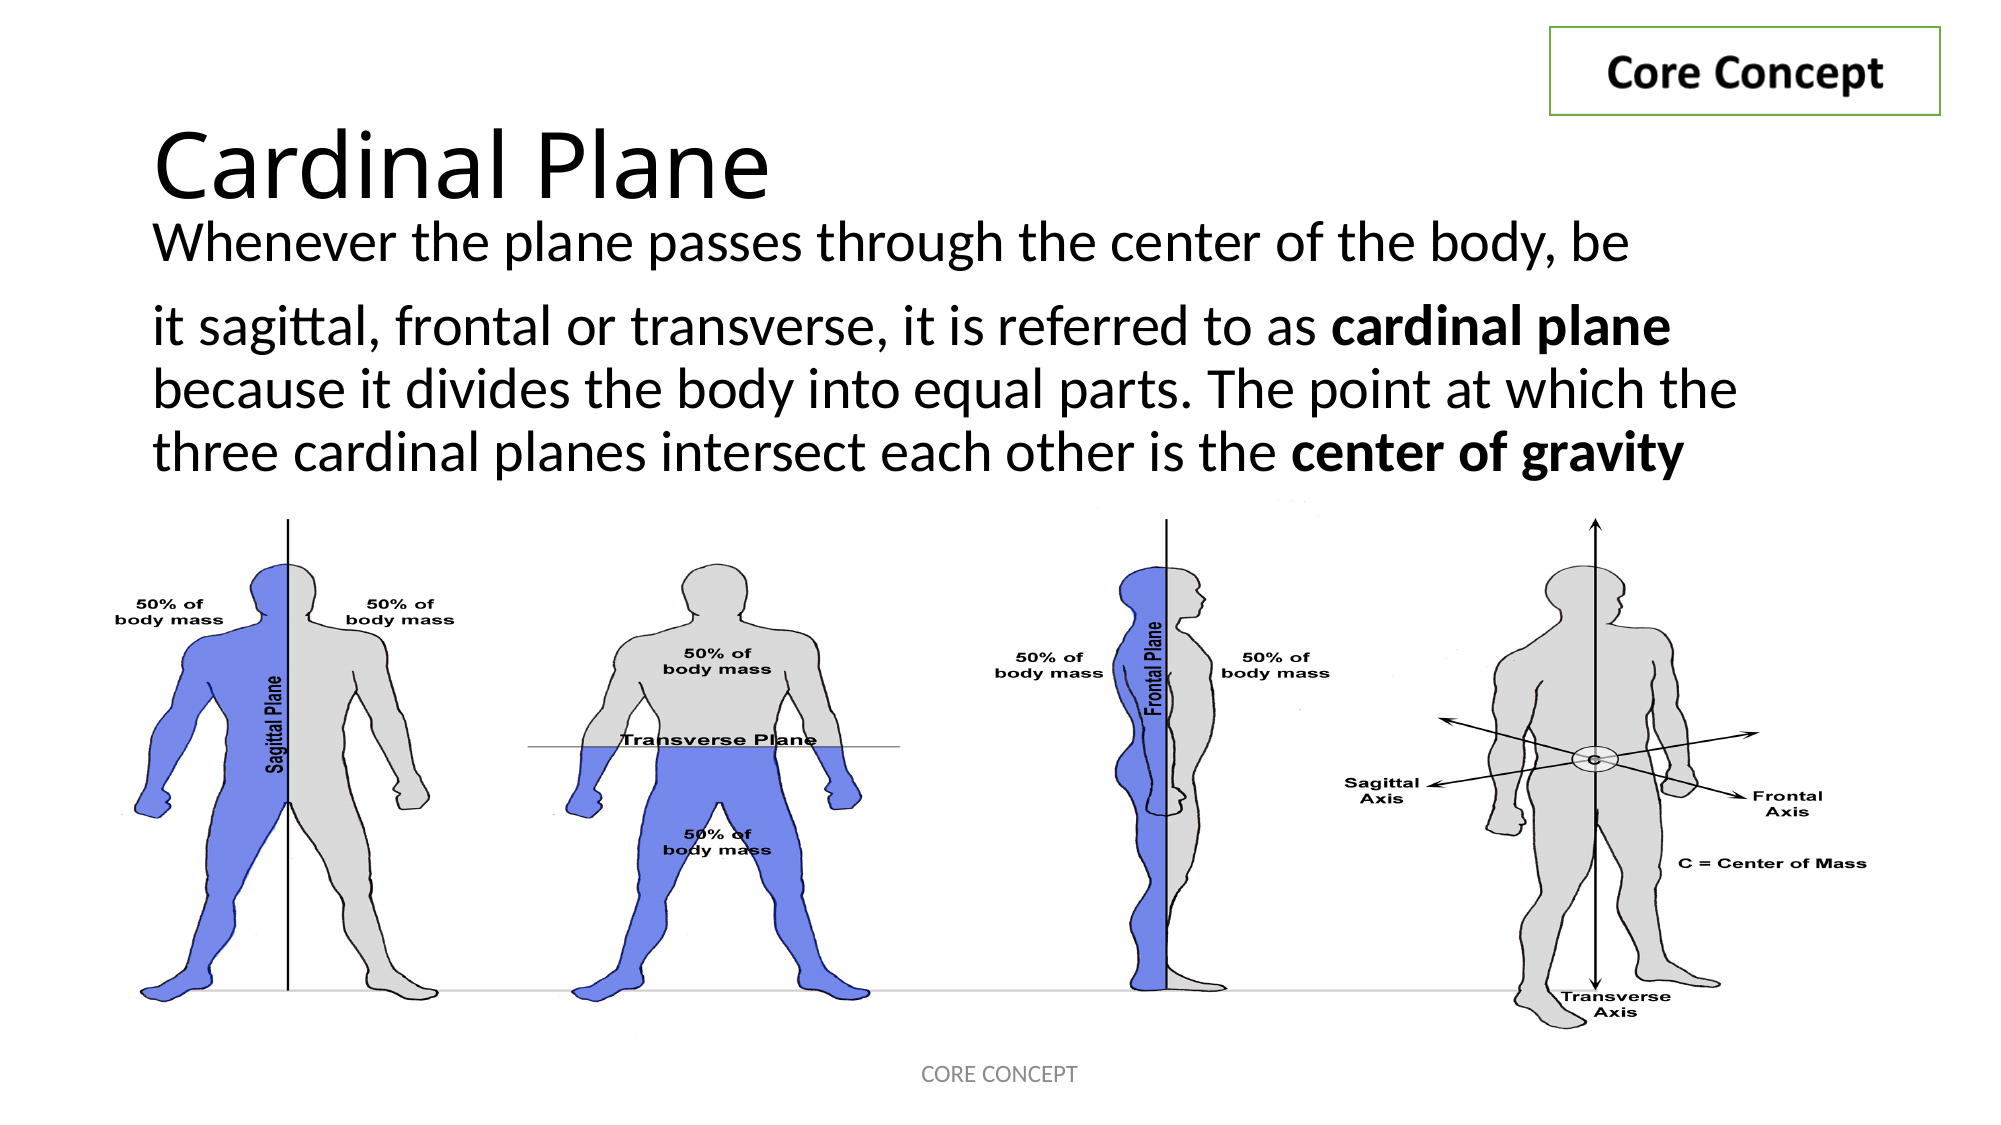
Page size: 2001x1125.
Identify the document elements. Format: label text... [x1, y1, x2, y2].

list Whenever the plane passes through the center of the body, be it sagittal, frontal or transverse, it is referred to as cardinal plane because it divides the body into equal parts. The point at which the three cardinal planes intersect each other is the center of gravity [137, 203, 1863, 500]
picture [87, 500, 1908, 1048]
footer CORE CONCEPT [662, 1048, 1338, 1103]
title Cardinal Plane [137, 59, 1863, 203]
picture [1549, 25, 1941, 132]
